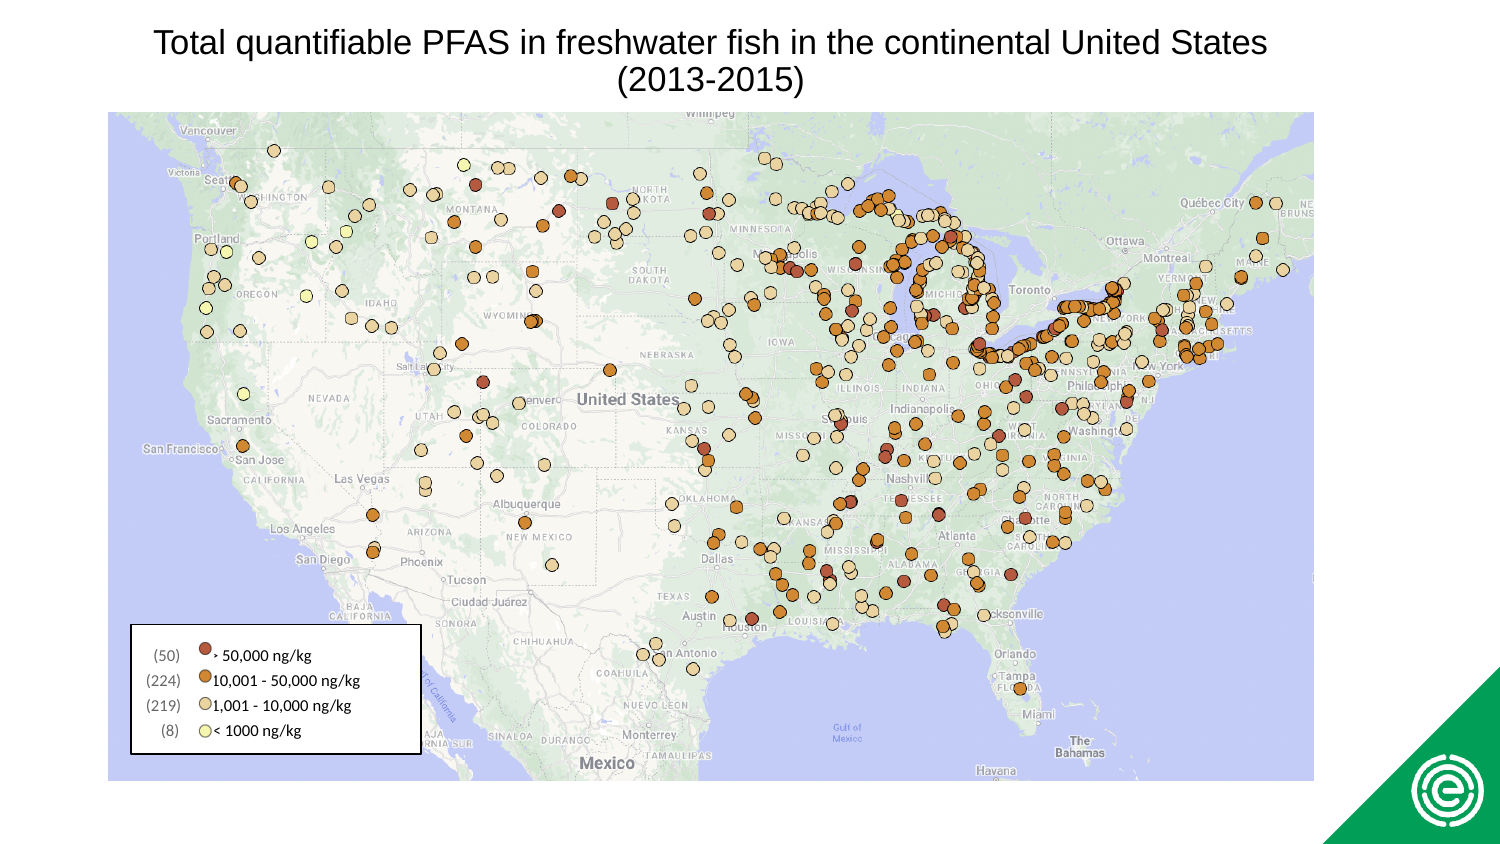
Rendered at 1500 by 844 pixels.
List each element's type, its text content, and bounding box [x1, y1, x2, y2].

title Total quantifiable PFAS in freshwater fish in the continental United States (2013-2015) [108, 9, 1314, 112]
picture [1411, 754, 1484, 827]
picture [107, 112, 1314, 781]
